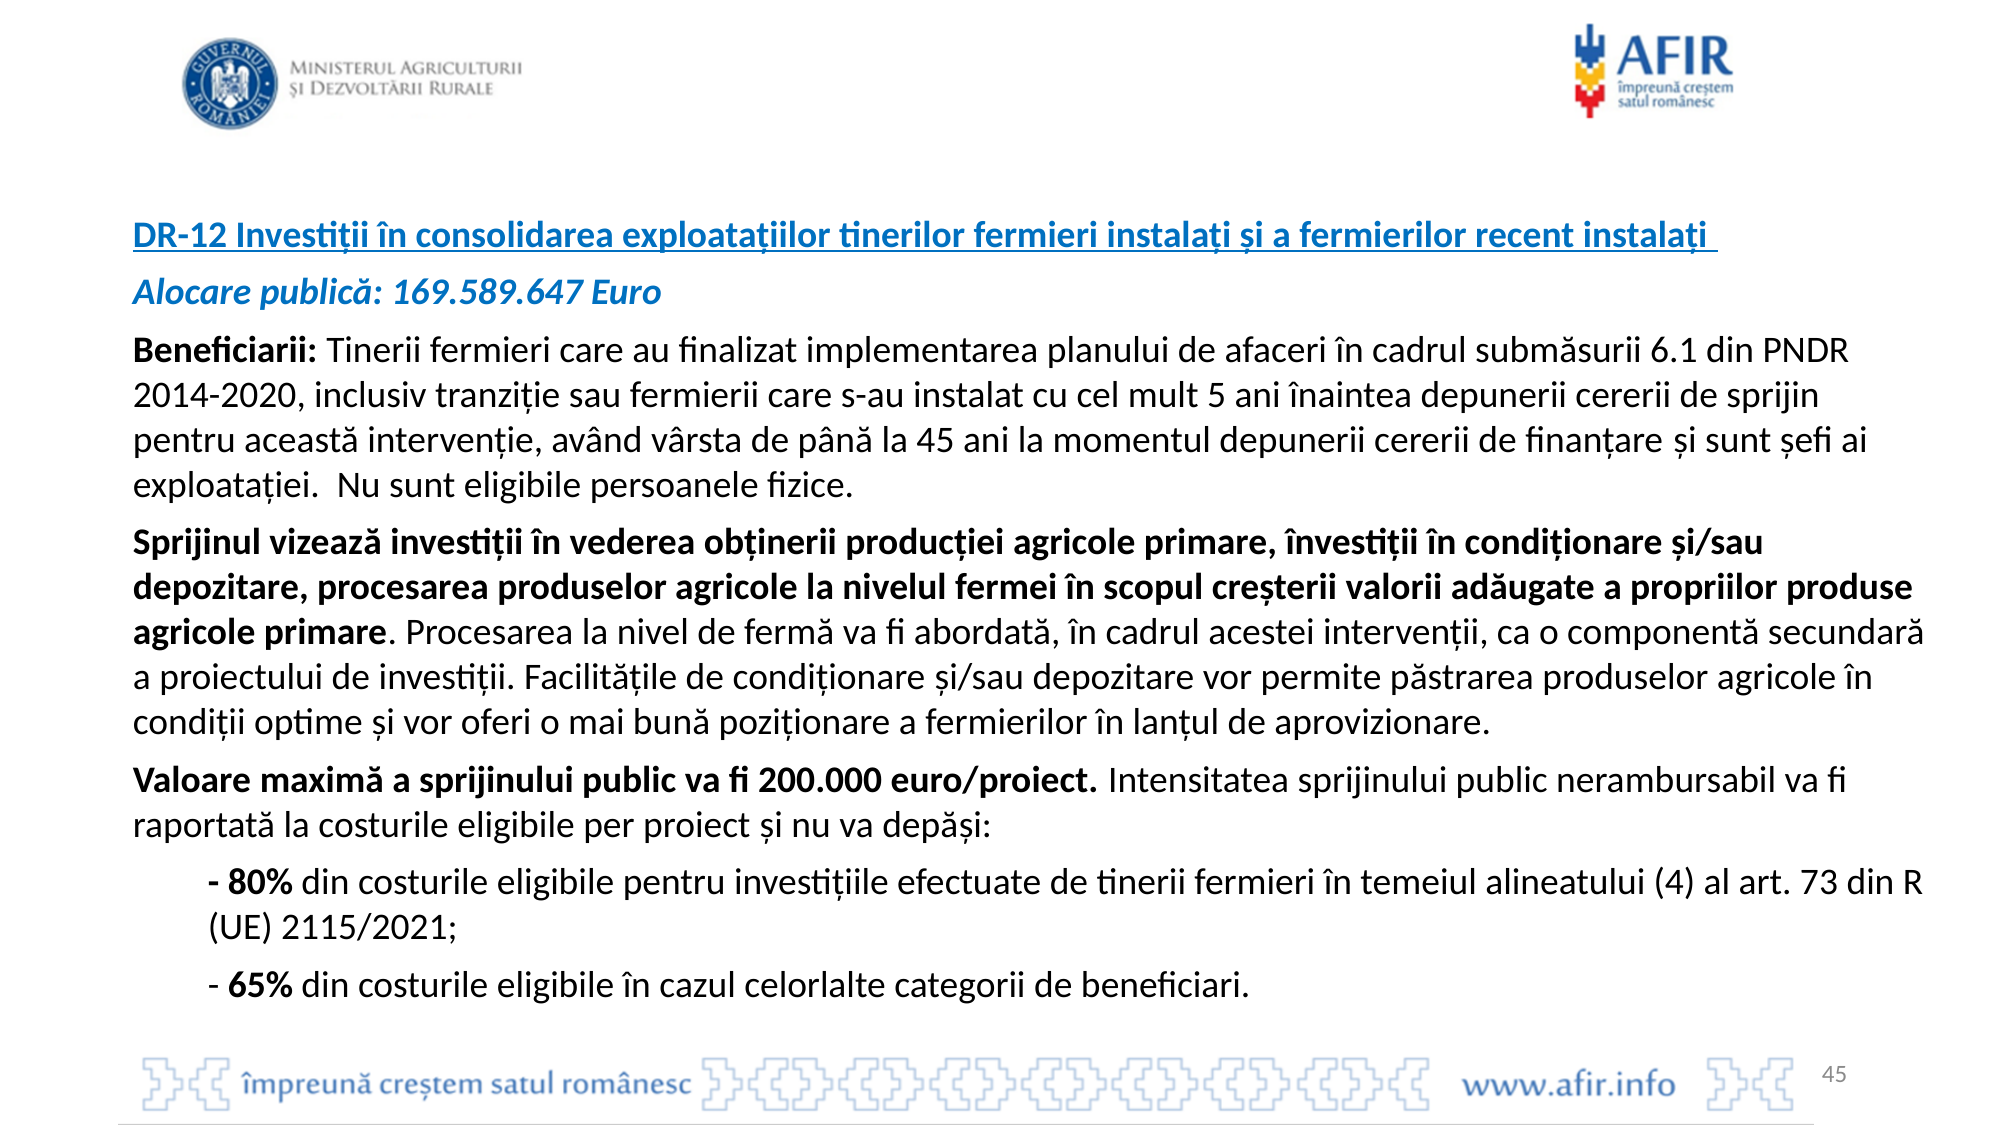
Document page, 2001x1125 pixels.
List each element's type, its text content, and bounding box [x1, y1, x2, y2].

text_box DR-12 Investiții în consolidarea exploatațiilor tinerilor fermieri instalați și a fermierilor recent instalați Alocare publică: 169.589.647 Euro Beneficiarii: Tinerii fermieri care au finalizat implementarea planului de afaceri în cadrul submăsurii 6.1 din PNDR 2014-2020, inclusiv tranziție sau fermierii care s-au instalat cu cel mult 5 ani înaintea depunerii cererii de sprijin pentru această intervenție, având vârsta de până la 45 ani la momentul depunerii cererii de finanțare și sunt șefi ai exploatației. Nu sunt eligibile persoanele fizice. Sprijinul vizează investiții în vederea obținerii producției agricole primare, învestiții în condiționare și/sau depozitare, procesarea produselor agricole la nivelul fermei în scopul creșterii valorii adăugate a propriilor produse agricole primare. Procesarea la nivel de fermă va fi abordată, în cadrul acestei intervenții, ca o componentă secundară a proiectului de investiții. Facilitățile de condiționare și/sau depozitare vor permite păstrarea produselor agricole în condiții optime și vor oferi o mai bună poziționare a fermierilor în lanțul de aprovizionare. Valoare maximă a sprijinului public va fi 200.000 euro/proiect. Intensitatea sprijinului public nerambursabil va fi raportată la costurile eligibile per proiect și nu va depăși: - 80% din costurile eligibile pentru investițiile efectuate de tinerii fermieri în temeiul alineatului (4) al art. 73 din R (UE) 2115/2021; - 65% din costurile eligibile în cazul celorlalte categorii de beneficiari. [1814, 202, 1947, 1013]
slide_number 45 [1814, 1042, 1863, 1103]
picture [118, 0, 1814, 1125]
